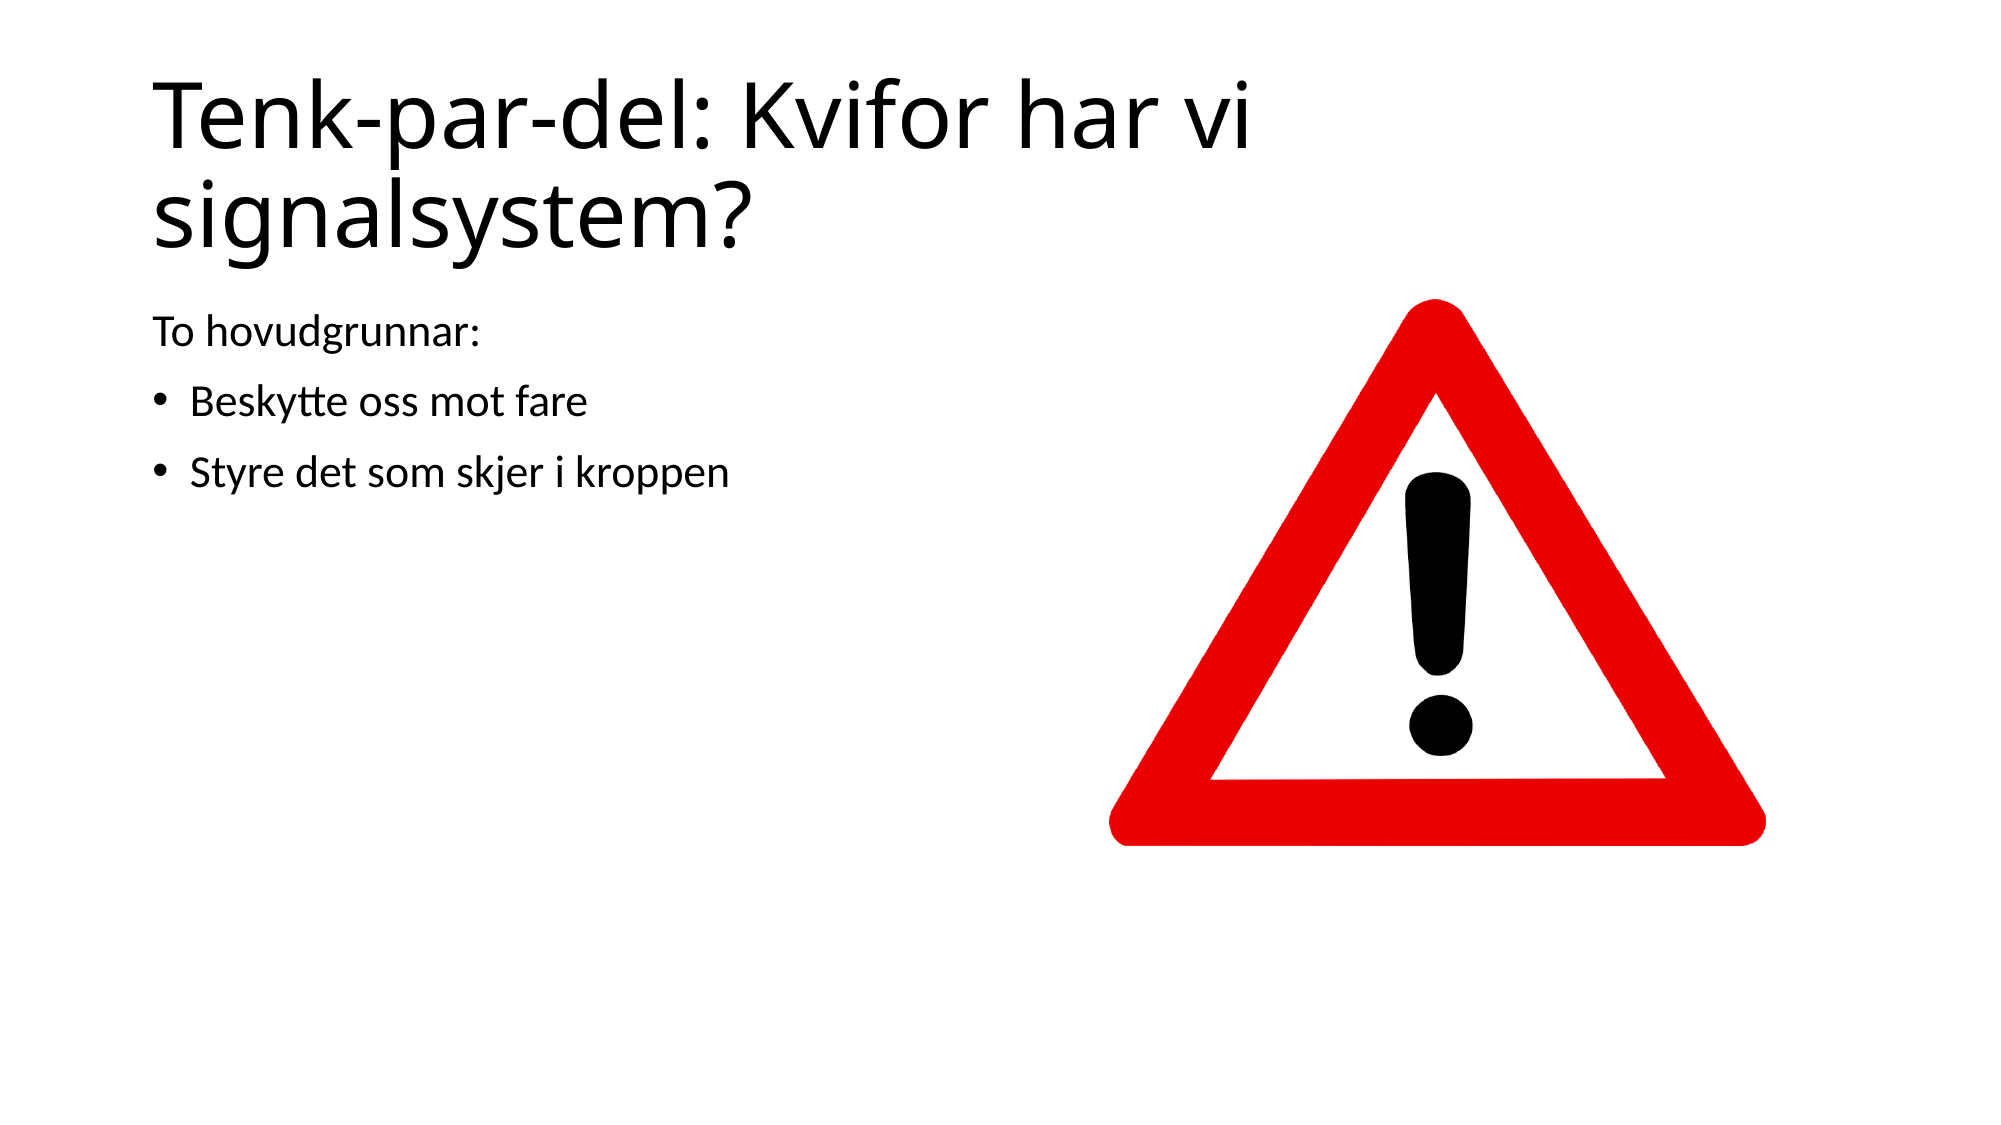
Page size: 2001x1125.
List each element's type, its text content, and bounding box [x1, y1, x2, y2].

list To hovudgrunnar: Beskytte oss mot fare Styre det som skjer i kroppen [137, 299, 1863, 1014]
picture [1108, 299, 1766, 846]
title Tenk-par-del: Kvifor har vi signalsystem? [137, 59, 1863, 278]
